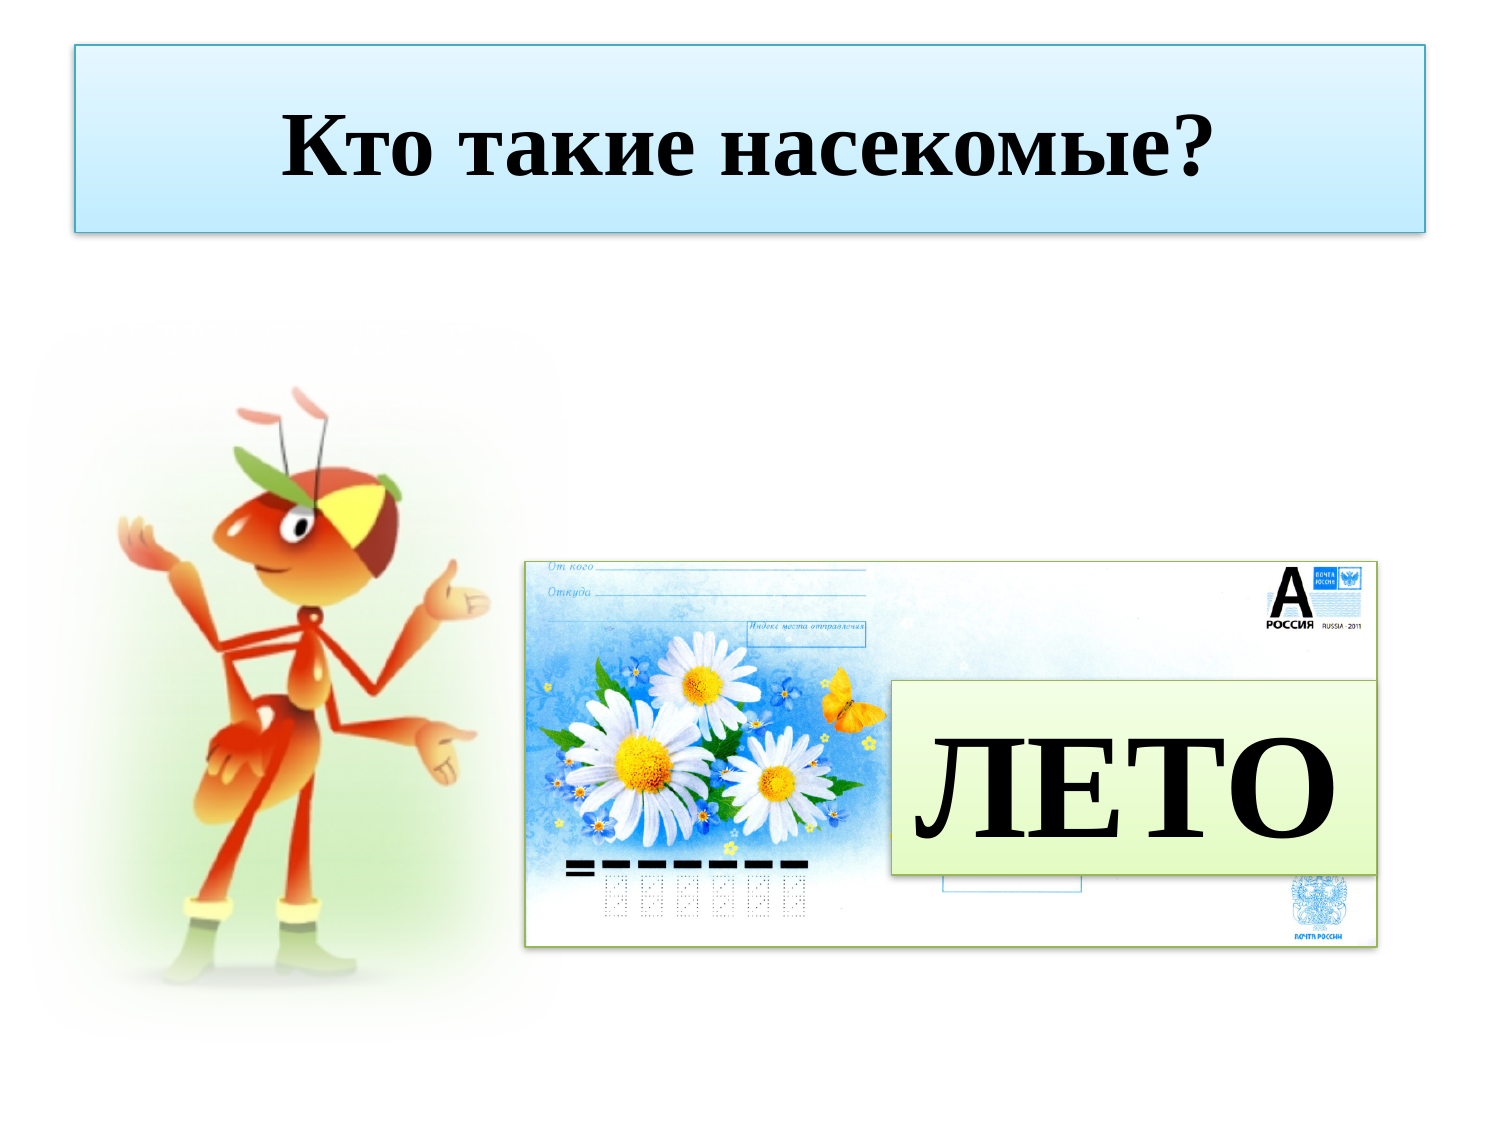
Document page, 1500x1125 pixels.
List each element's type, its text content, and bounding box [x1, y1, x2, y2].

title Кто такие насекомые? [74, 44, 1426, 233]
picture [21, 314, 1377, 1048]
